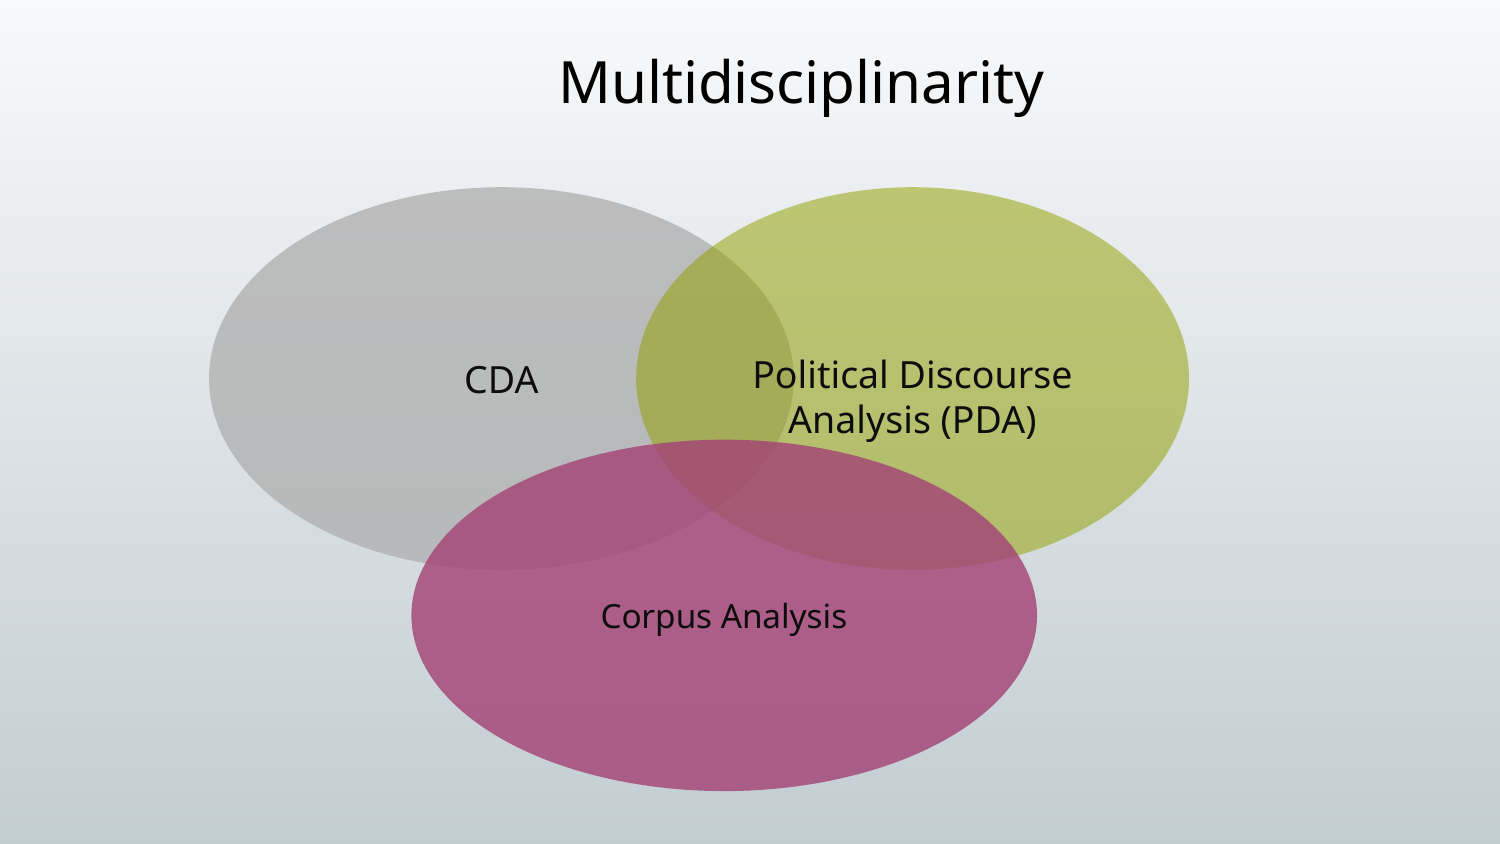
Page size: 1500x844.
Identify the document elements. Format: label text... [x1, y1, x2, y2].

title Multidisciplinarity [102, 30, 1500, 125]
list [51, 129, 1449, 750]
text_box CDA [206, 185, 712, 565]
text_box Political Discourse Analysis (PDA) [634, 185, 1192, 557]
text_box Corpus Analysis [409, 437, 1040, 794]
